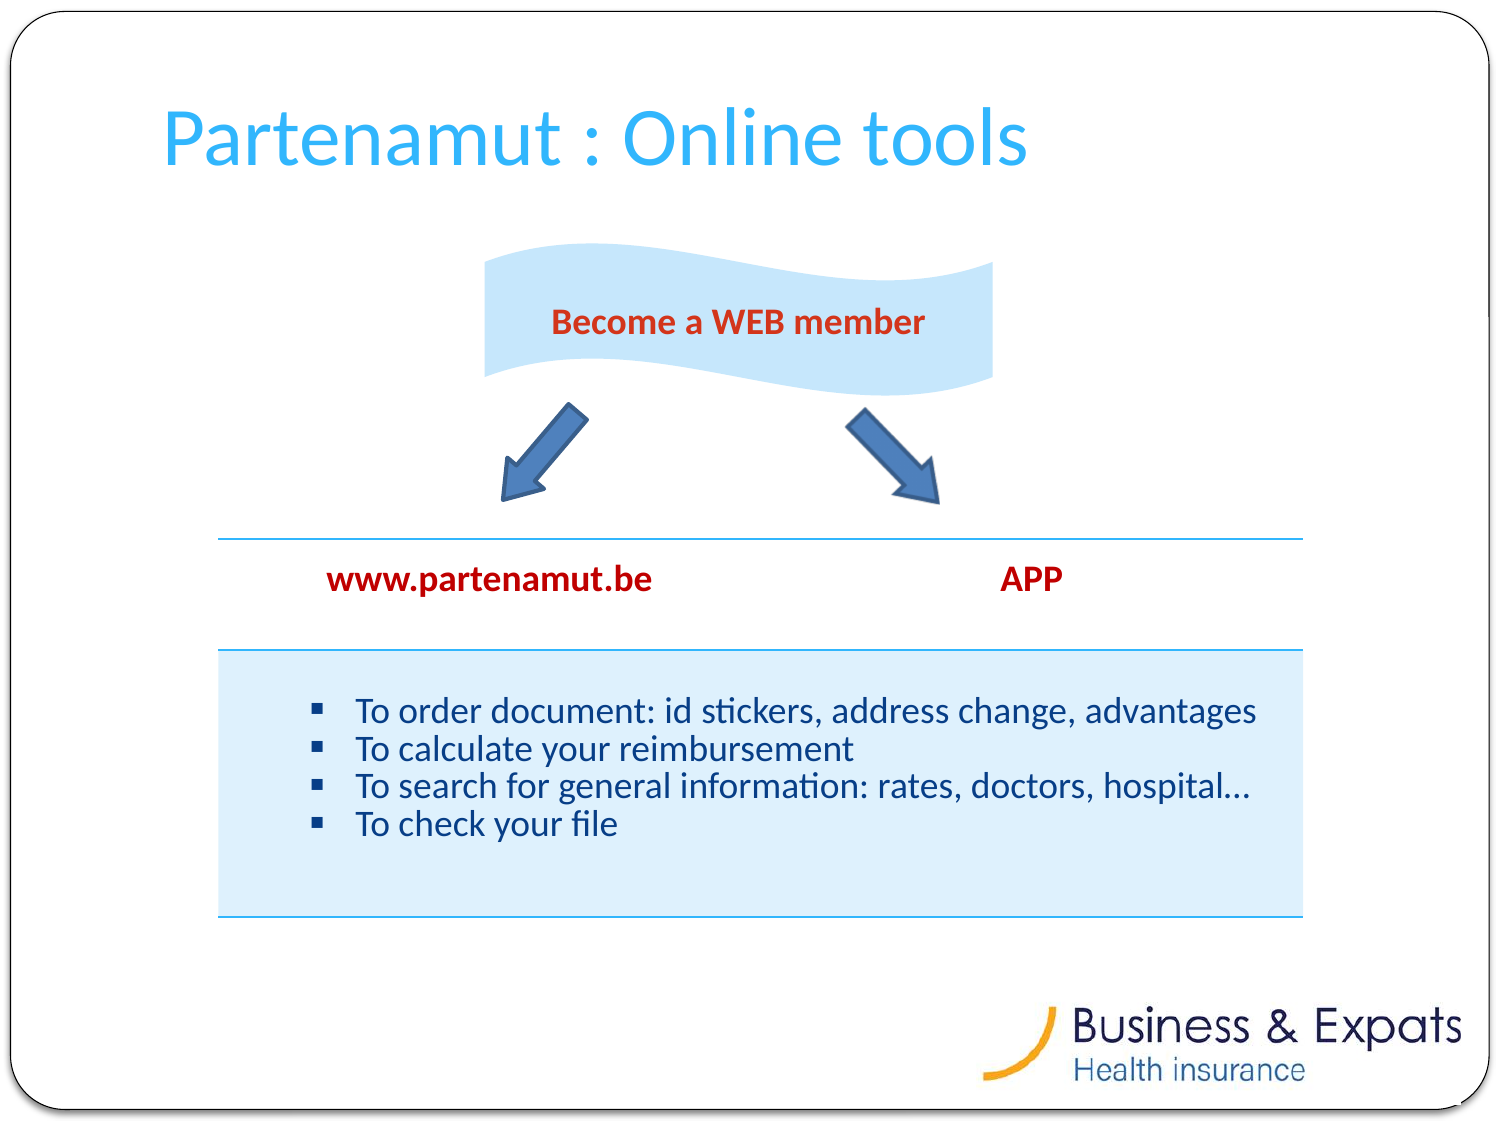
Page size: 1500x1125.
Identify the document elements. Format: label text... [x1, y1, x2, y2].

table_header www.partenamut.be [218, 540, 761, 649]
table_header APP [761, 540, 1303, 649]
text_box [502, 404, 587, 500]
table_cell To order document: id stickers, address change, advantages To calculate your reimbursement To search for general information: rates, doctors, hospital… To check your file [218, 651, 1303, 916]
picture [976, 928, 1462, 1105]
picture [842, 407, 942, 504]
text_box Become a WEB member [483, 242, 994, 397]
title Partenamut : Online tools [147, 66, 1423, 198]
